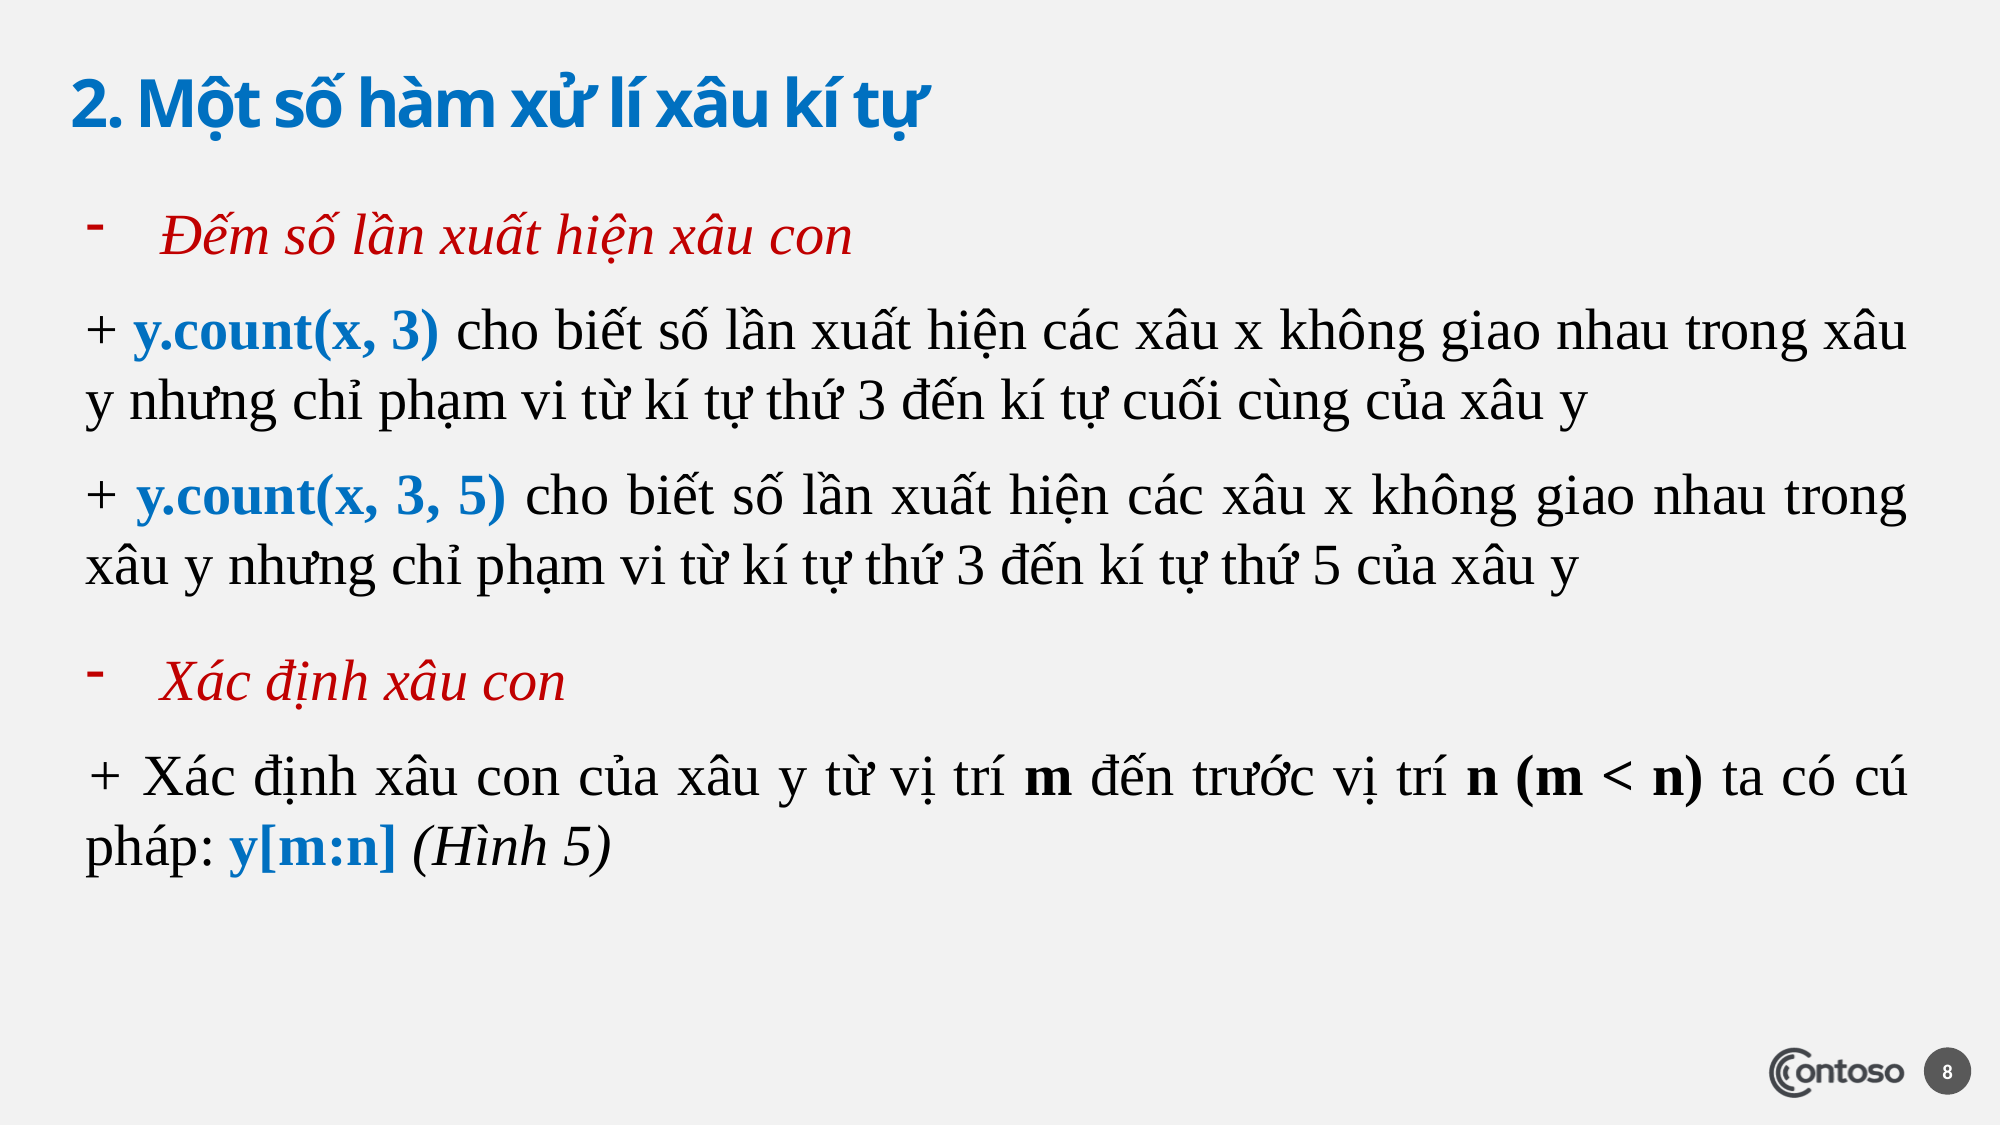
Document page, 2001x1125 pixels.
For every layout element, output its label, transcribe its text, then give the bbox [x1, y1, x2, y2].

title 2. Một số hàm xử lí xâu kí tự [70, 70, 1735, 142]
slide_number 8 [1923, 1047, 1972, 1095]
text_box Đếm số lần xuất hiện xâu con + y.count(x, 3) cho biết số lần xuất hiện các xâu x không giao nhau trong xâu y nhưng chỉ phạm vi từ kí tự thứ 3 đến kí tự cuối cùng của xâu y + y.count(x, 3, 5) cho biết số lần xuất hiện các xâu x không giao nhau trong xâu y nhưng chỉ phạm vi từ kí tự thứ 3 đến kí tự thứ 5 của xâu y [70, 188, 1924, 604]
text_box Xác định xâu con + Xác định xâu con của xâu y từ vị trí m đến trước vị trí n (m < n) ta có cú pháp: y[m:n] (Hình 5) [70, 635, 1924, 885]
